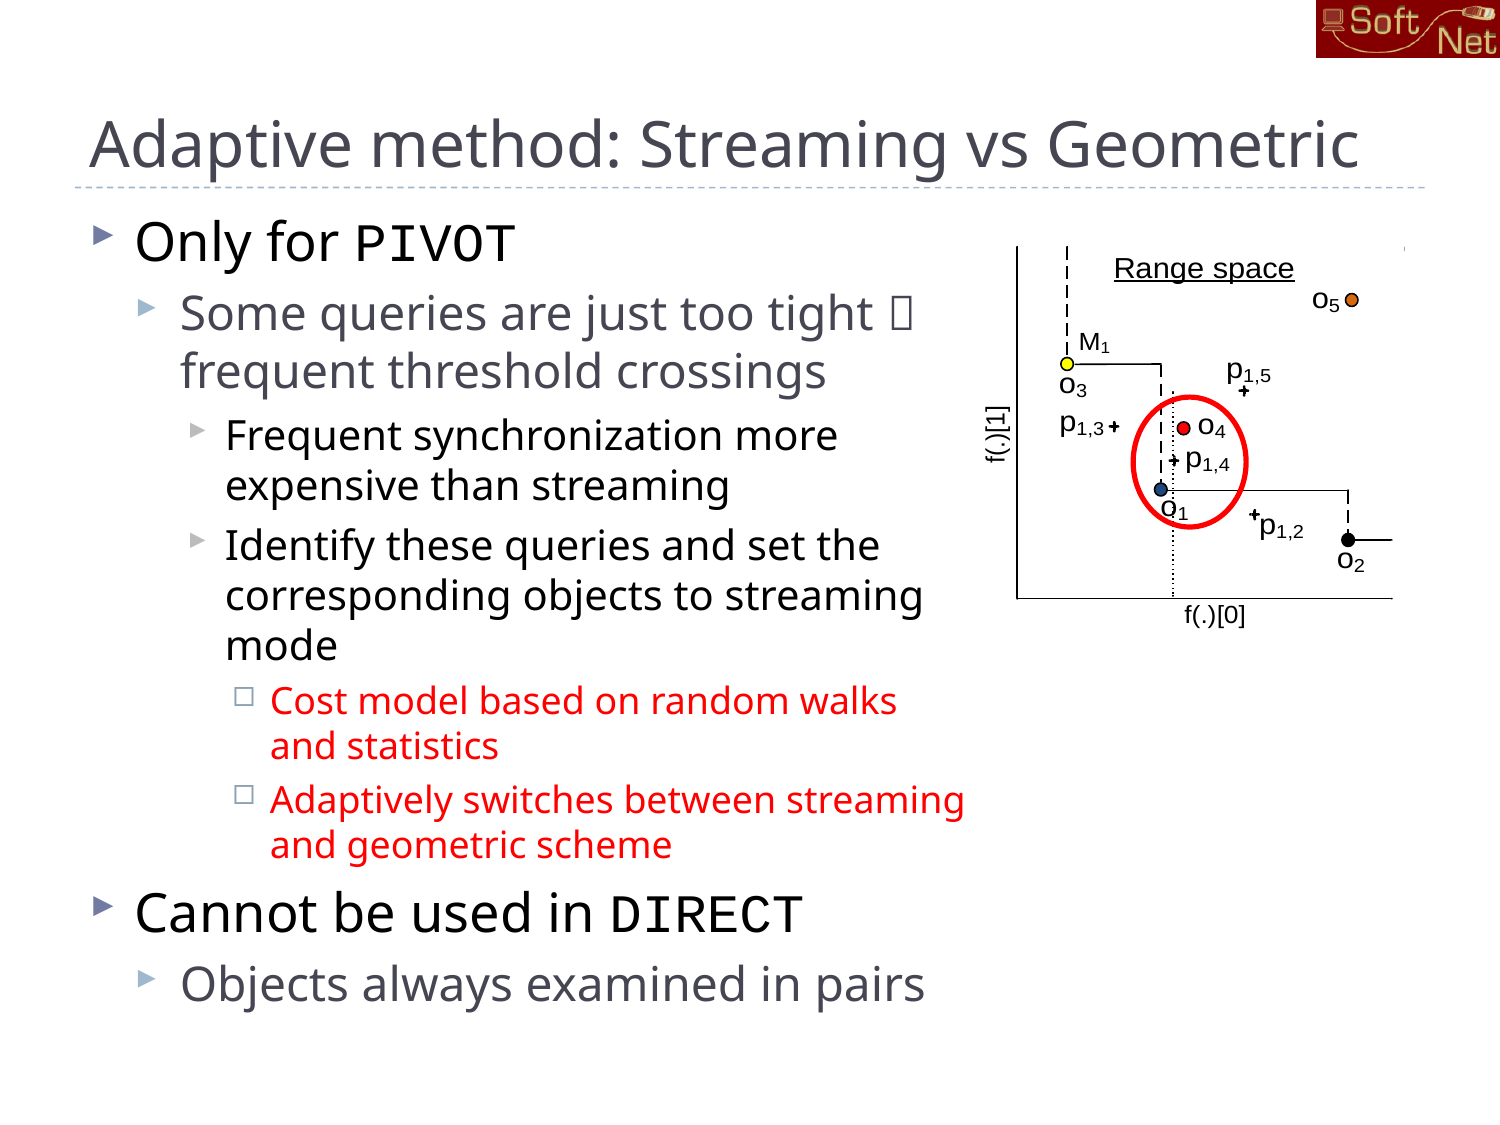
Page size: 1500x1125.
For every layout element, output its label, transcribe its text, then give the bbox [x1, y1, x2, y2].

picture [1316, 0, 1500, 58]
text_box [974, 243, 1408, 634]
title Adaptive method: Streaming vs Geometric [75, 24, 1425, 188]
list Only for PIVOT Some queries are just too tight  frequent threshold crossings Frequent synchronization more expensive than streaming Identify these queries and set the corresponding objects to streaming mode Cost model based on random walks and statistics Adaptively switches between streaming and geometric scheme Cannot be used in DIRECT Objects always examined in pairs [75, 200, 987, 1024]
